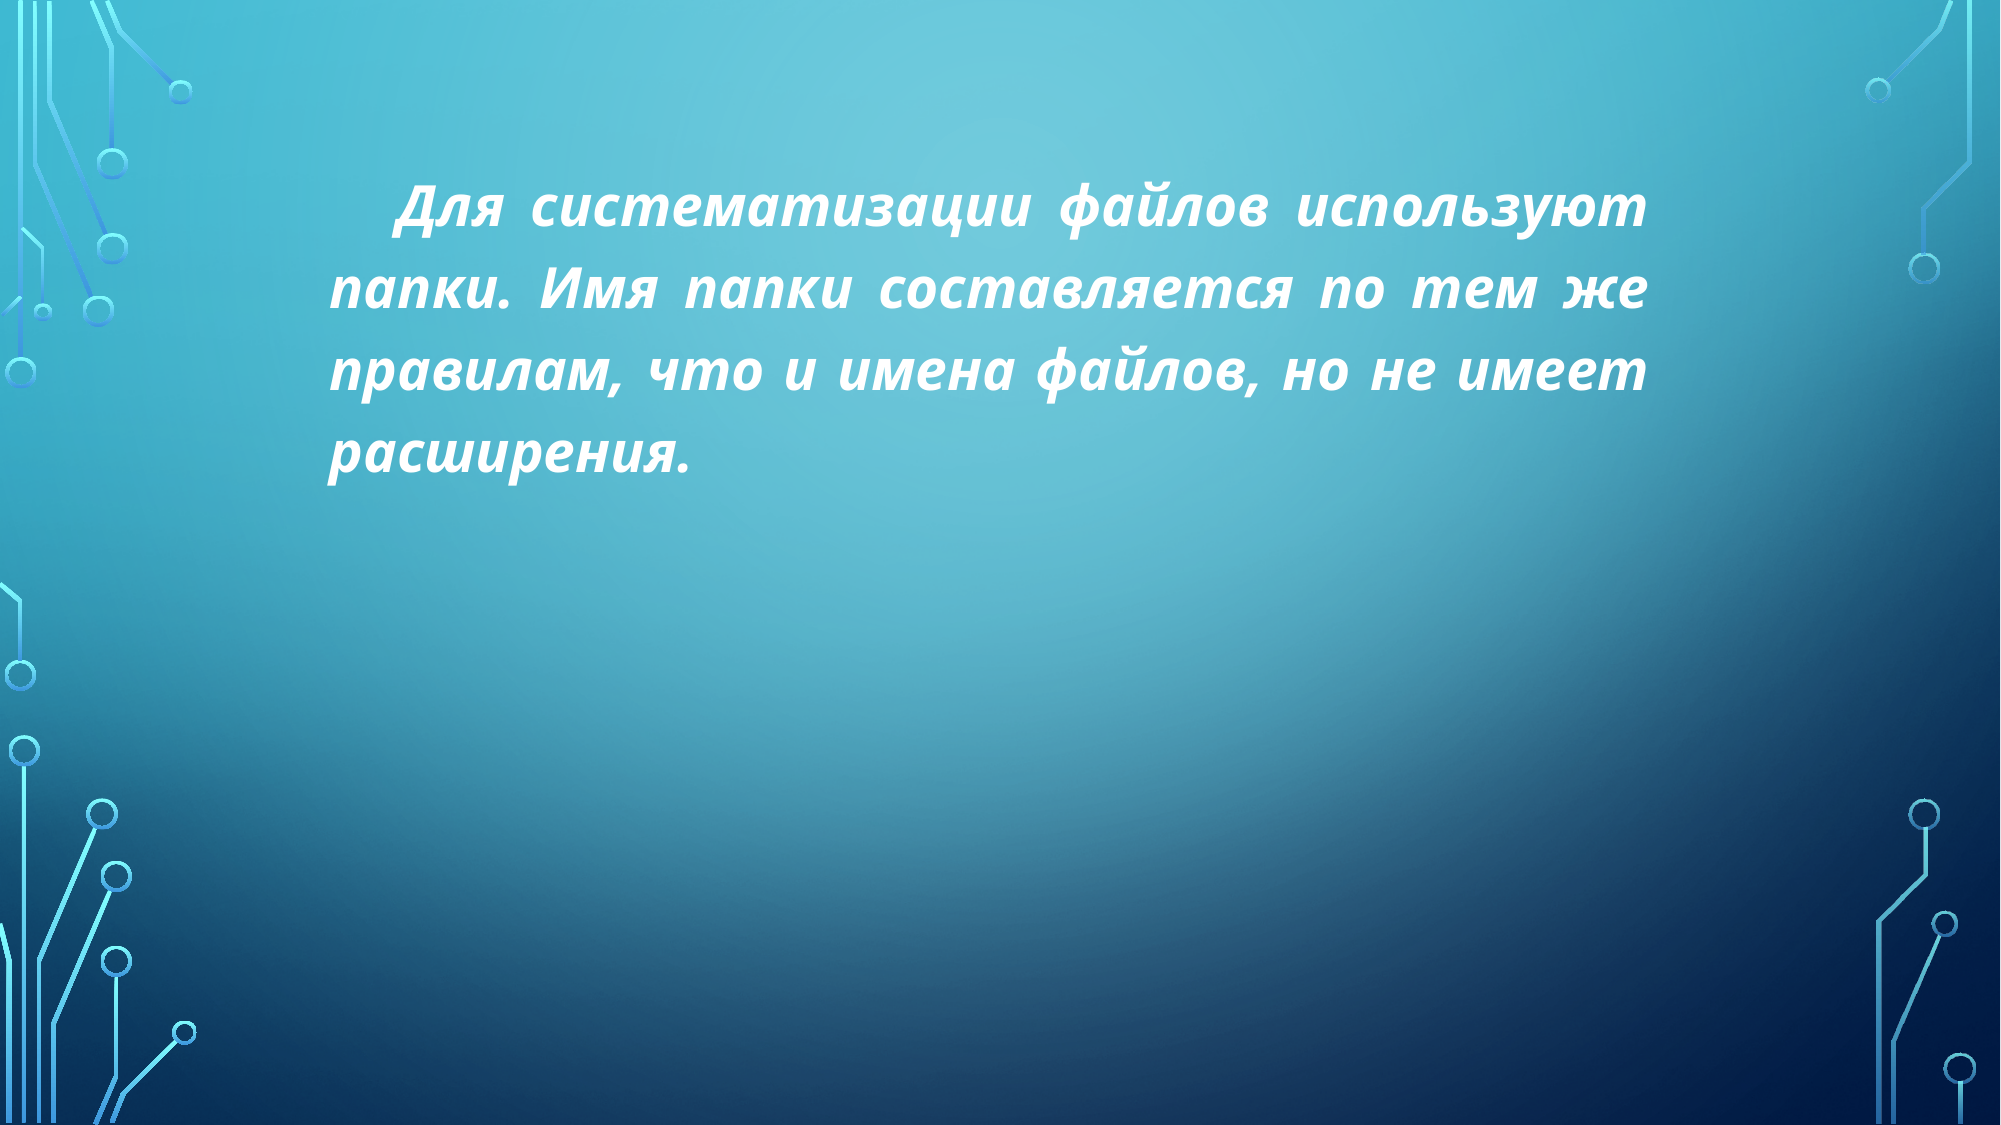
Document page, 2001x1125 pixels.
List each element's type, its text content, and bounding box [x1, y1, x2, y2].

list Для систематизации файлов используют папки. Имя папки составляется по тем же правилам, что и имена файлов, но не имеет расширения. [314, 148, 1665, 497]
